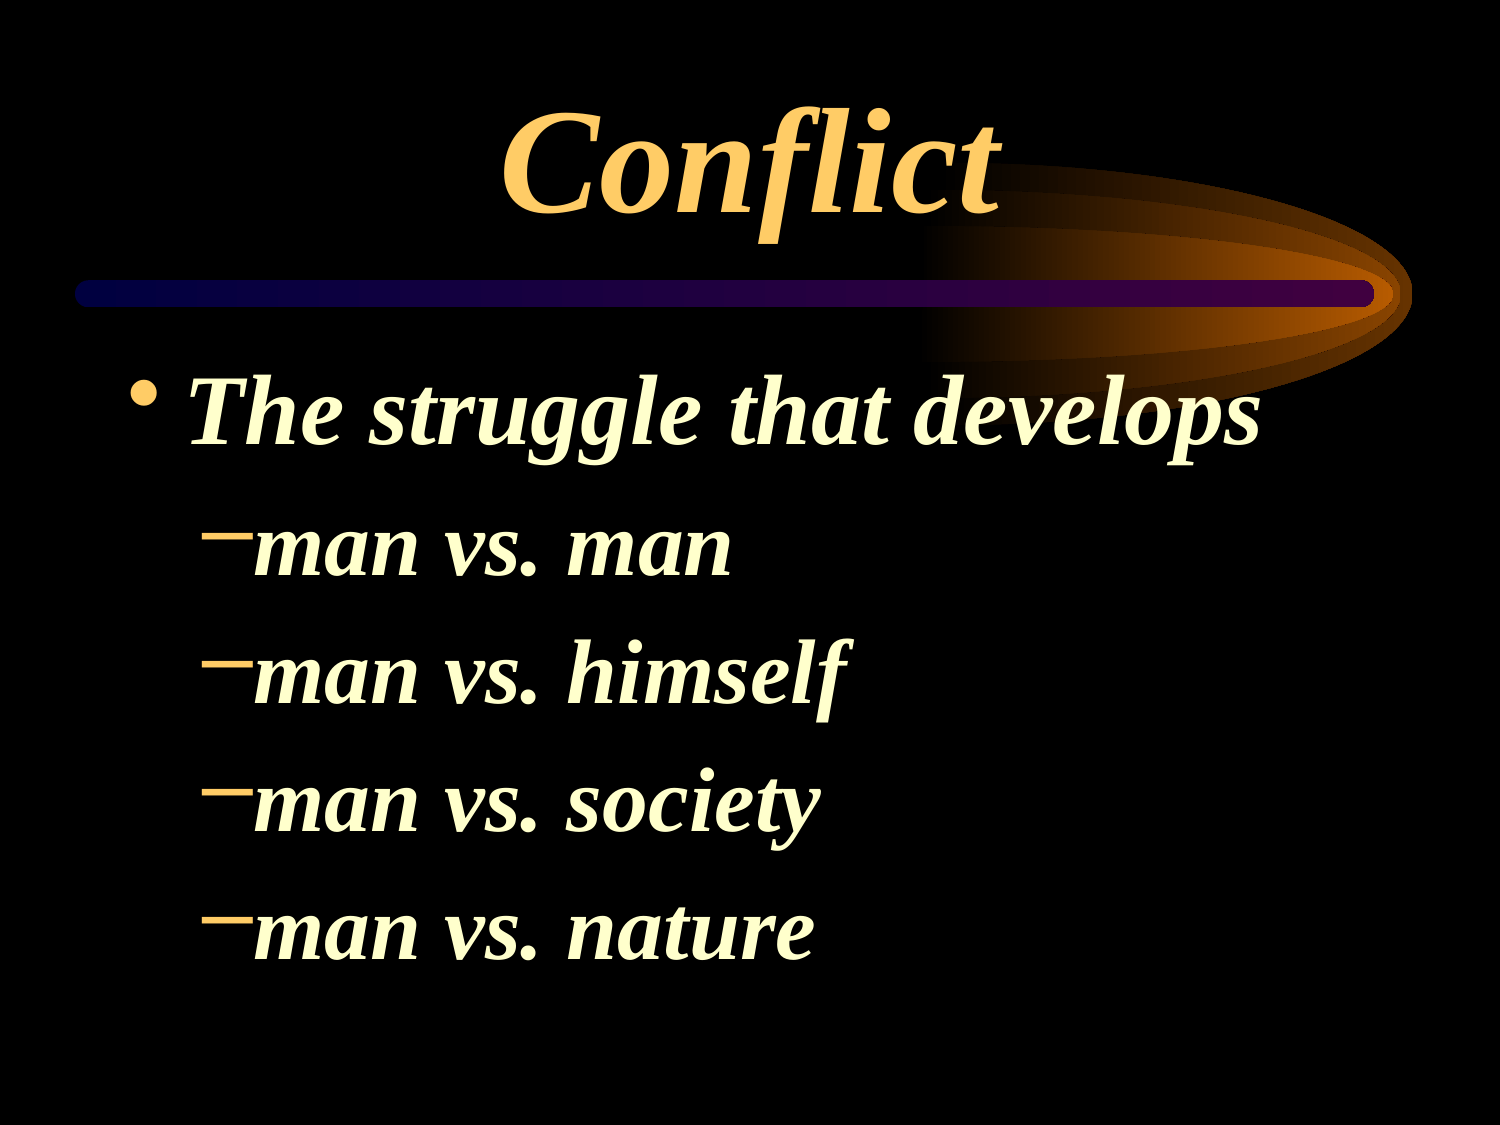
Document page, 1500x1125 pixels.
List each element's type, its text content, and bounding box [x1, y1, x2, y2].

title Conflict [112, 62, 1388, 250]
list The struggle that develops man vs. man man vs. himself man vs. society man vs. nature [112, 337, 1388, 1013]
